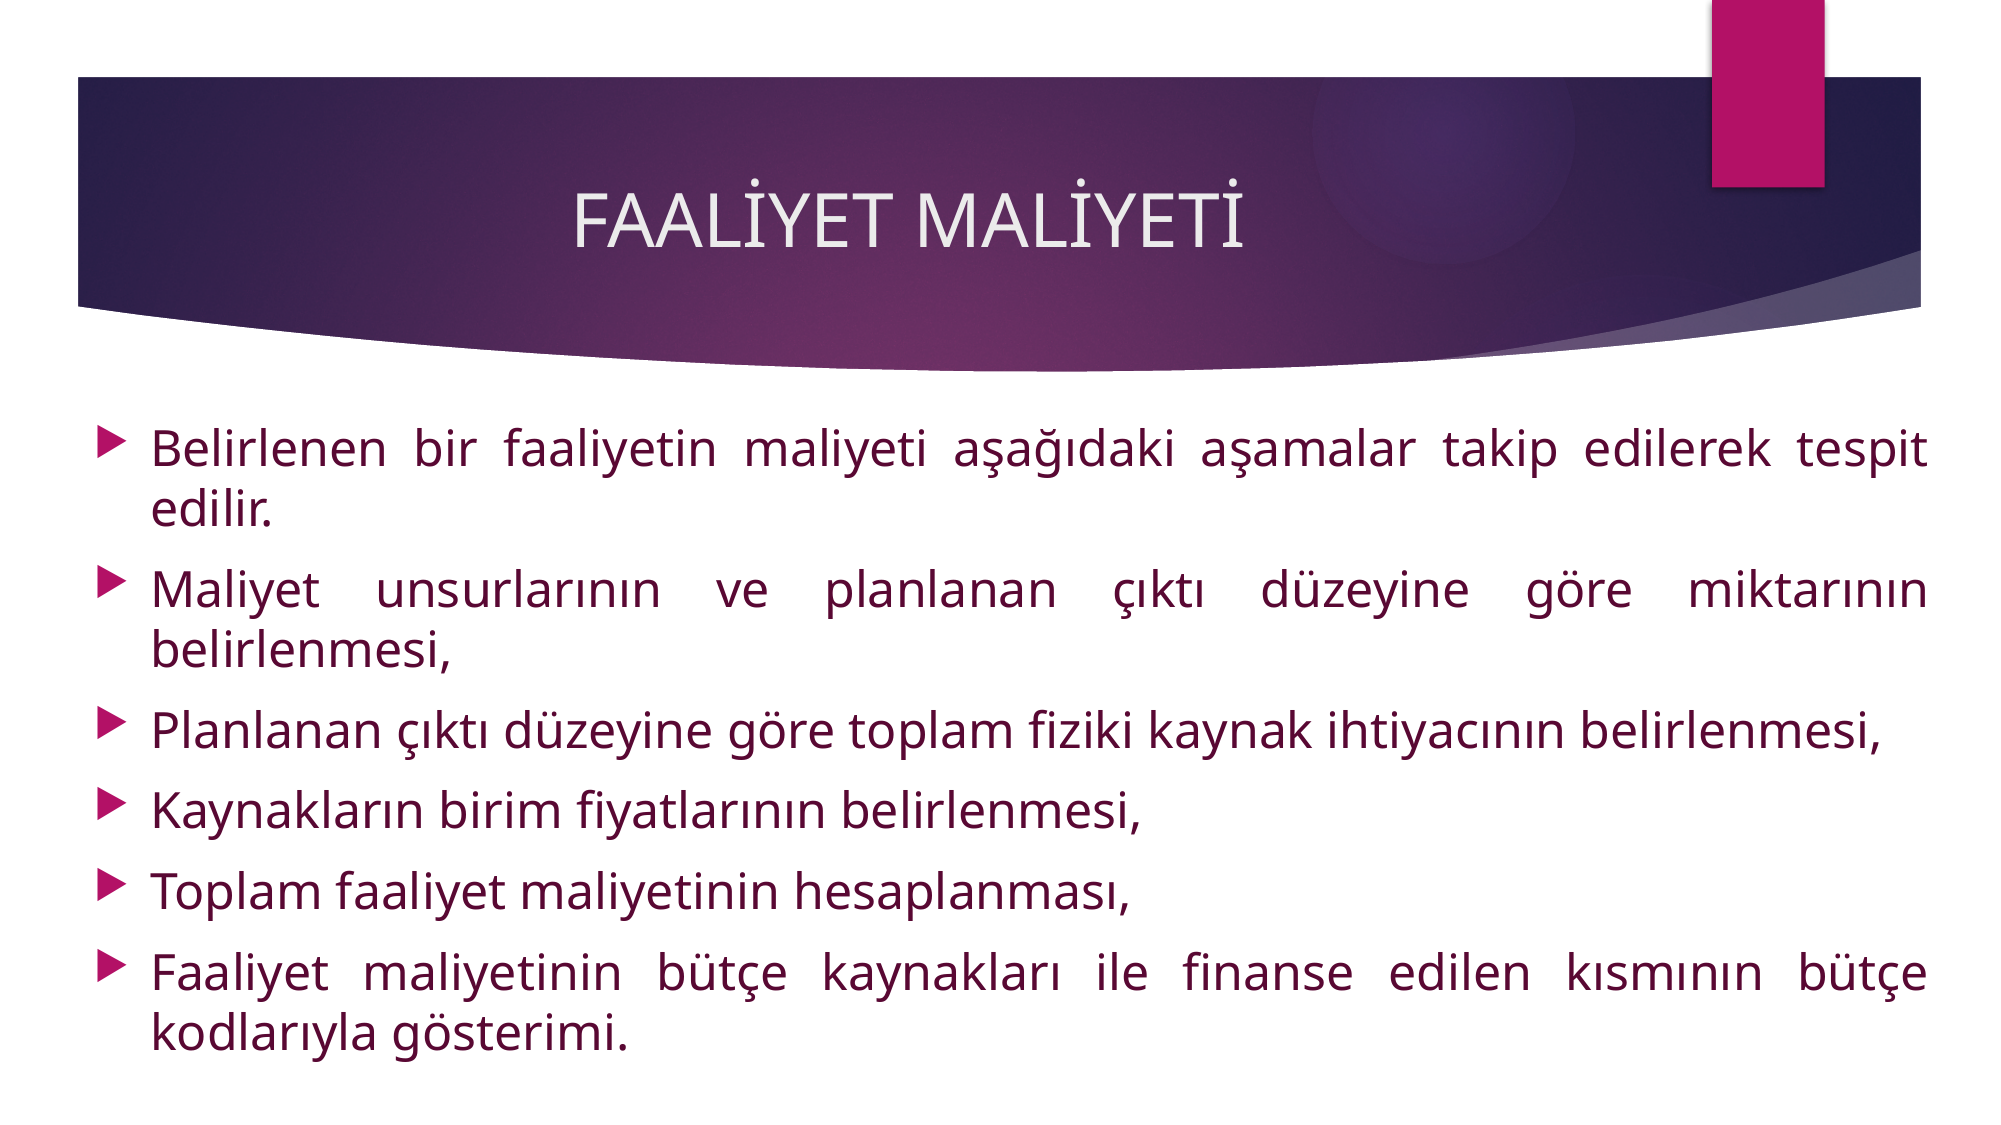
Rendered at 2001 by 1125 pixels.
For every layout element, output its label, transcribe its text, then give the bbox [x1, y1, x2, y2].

title FAALİYET MALİYETİ [189, 159, 1627, 276]
list Belirlenen bir faaliyetin maliyeti aşağıdaki aşamalar takip edilerek tespit edilir. Maliyet unsurlarının ve planlanan çıktı düzeyine göre miktarının belirlenmesi, Planlanan çıktı düzeyine göre toplam fiziki kaynak ihtiyacının belirlenmesi, Kaynakların birim fiyatlarının belirlenmesi, Toplam faaliyet maliyetinin hesaplanması, Faaliyet maliyetinin bütçe kaynakları ile finanse edilen kısmının bütçe kodlarıyla gösterimi. [78, 408, 1945, 970]
